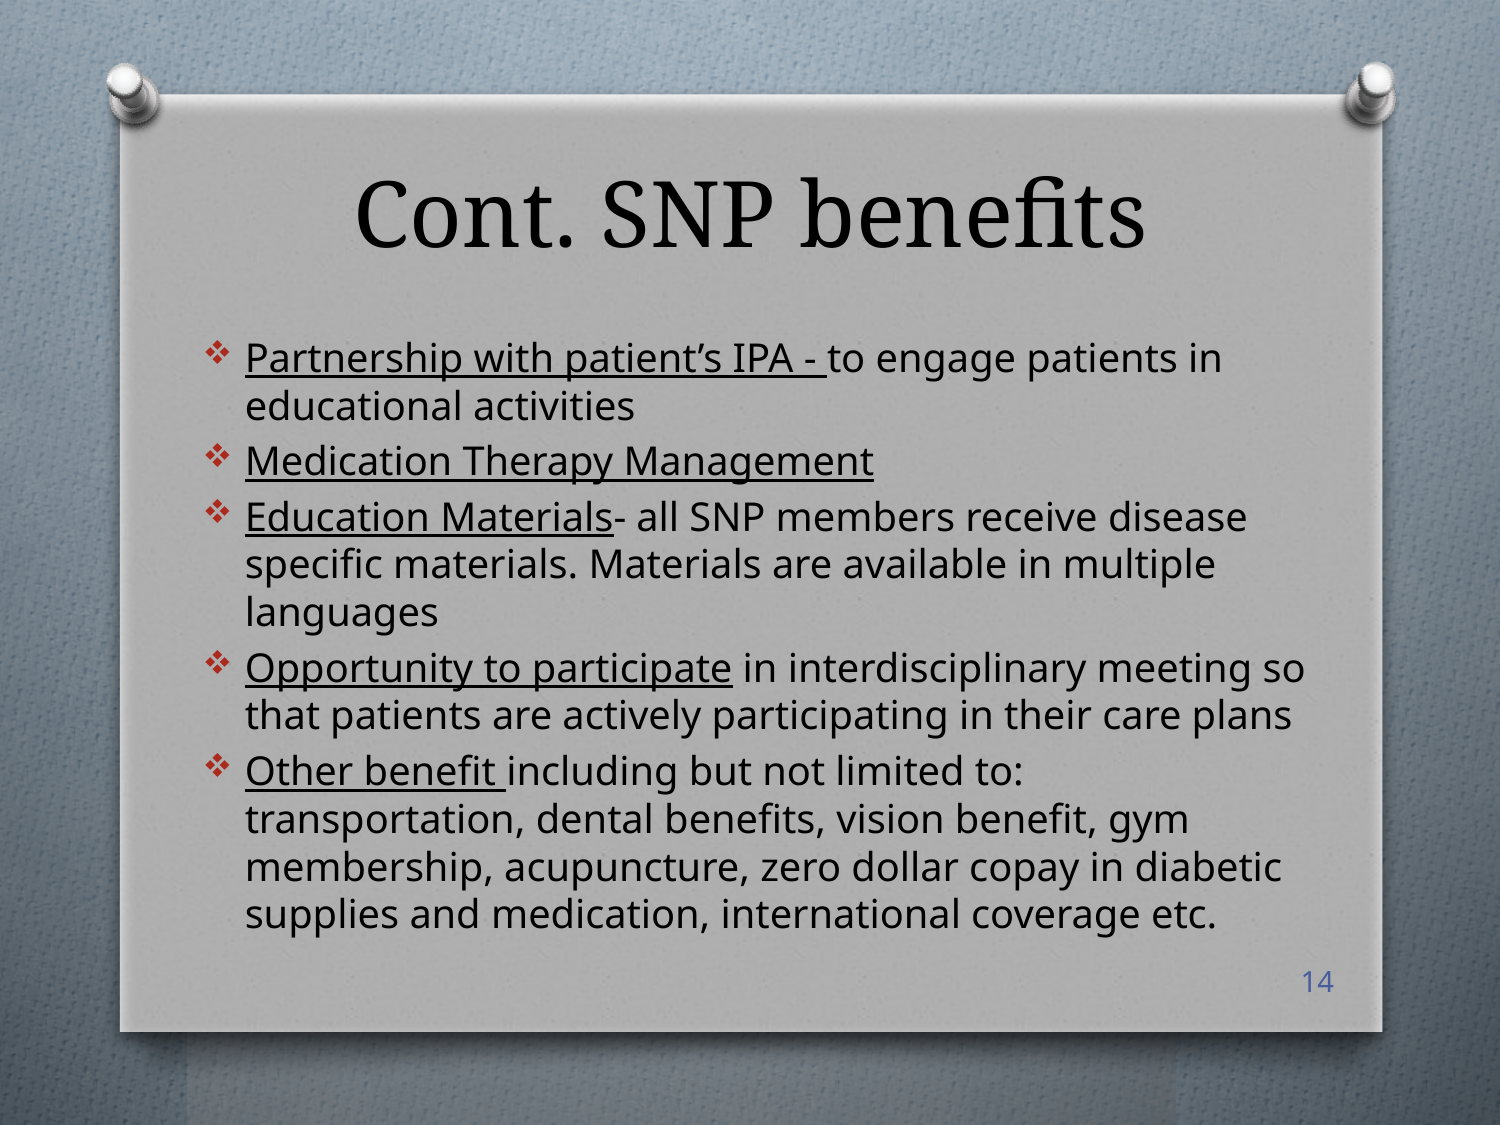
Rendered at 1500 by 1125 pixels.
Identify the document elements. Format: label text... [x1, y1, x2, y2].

title Cont. SNP benefits [179, 134, 1323, 288]
list Partnership with patient’s IPA - to engage patients in educational activities Medication Therapy Management Education Materials- all SNP members receive disease specific materials. Materials are available in multiple languages Opportunity to participate in interdisciplinary meeting so that patients are actively participating in their care plans Other benefit including but not limited to: transportation, dental benefits, vision benefit, gym membership, acupuncture, zero dollar copay in diabetic supplies and medication, international coverage etc. [187, 324, 1325, 988]
slide_number 14 [1258, 952, 1350, 1013]
picture [75, 29, 198, 153]
picture [1317, 35, 1439, 156]
